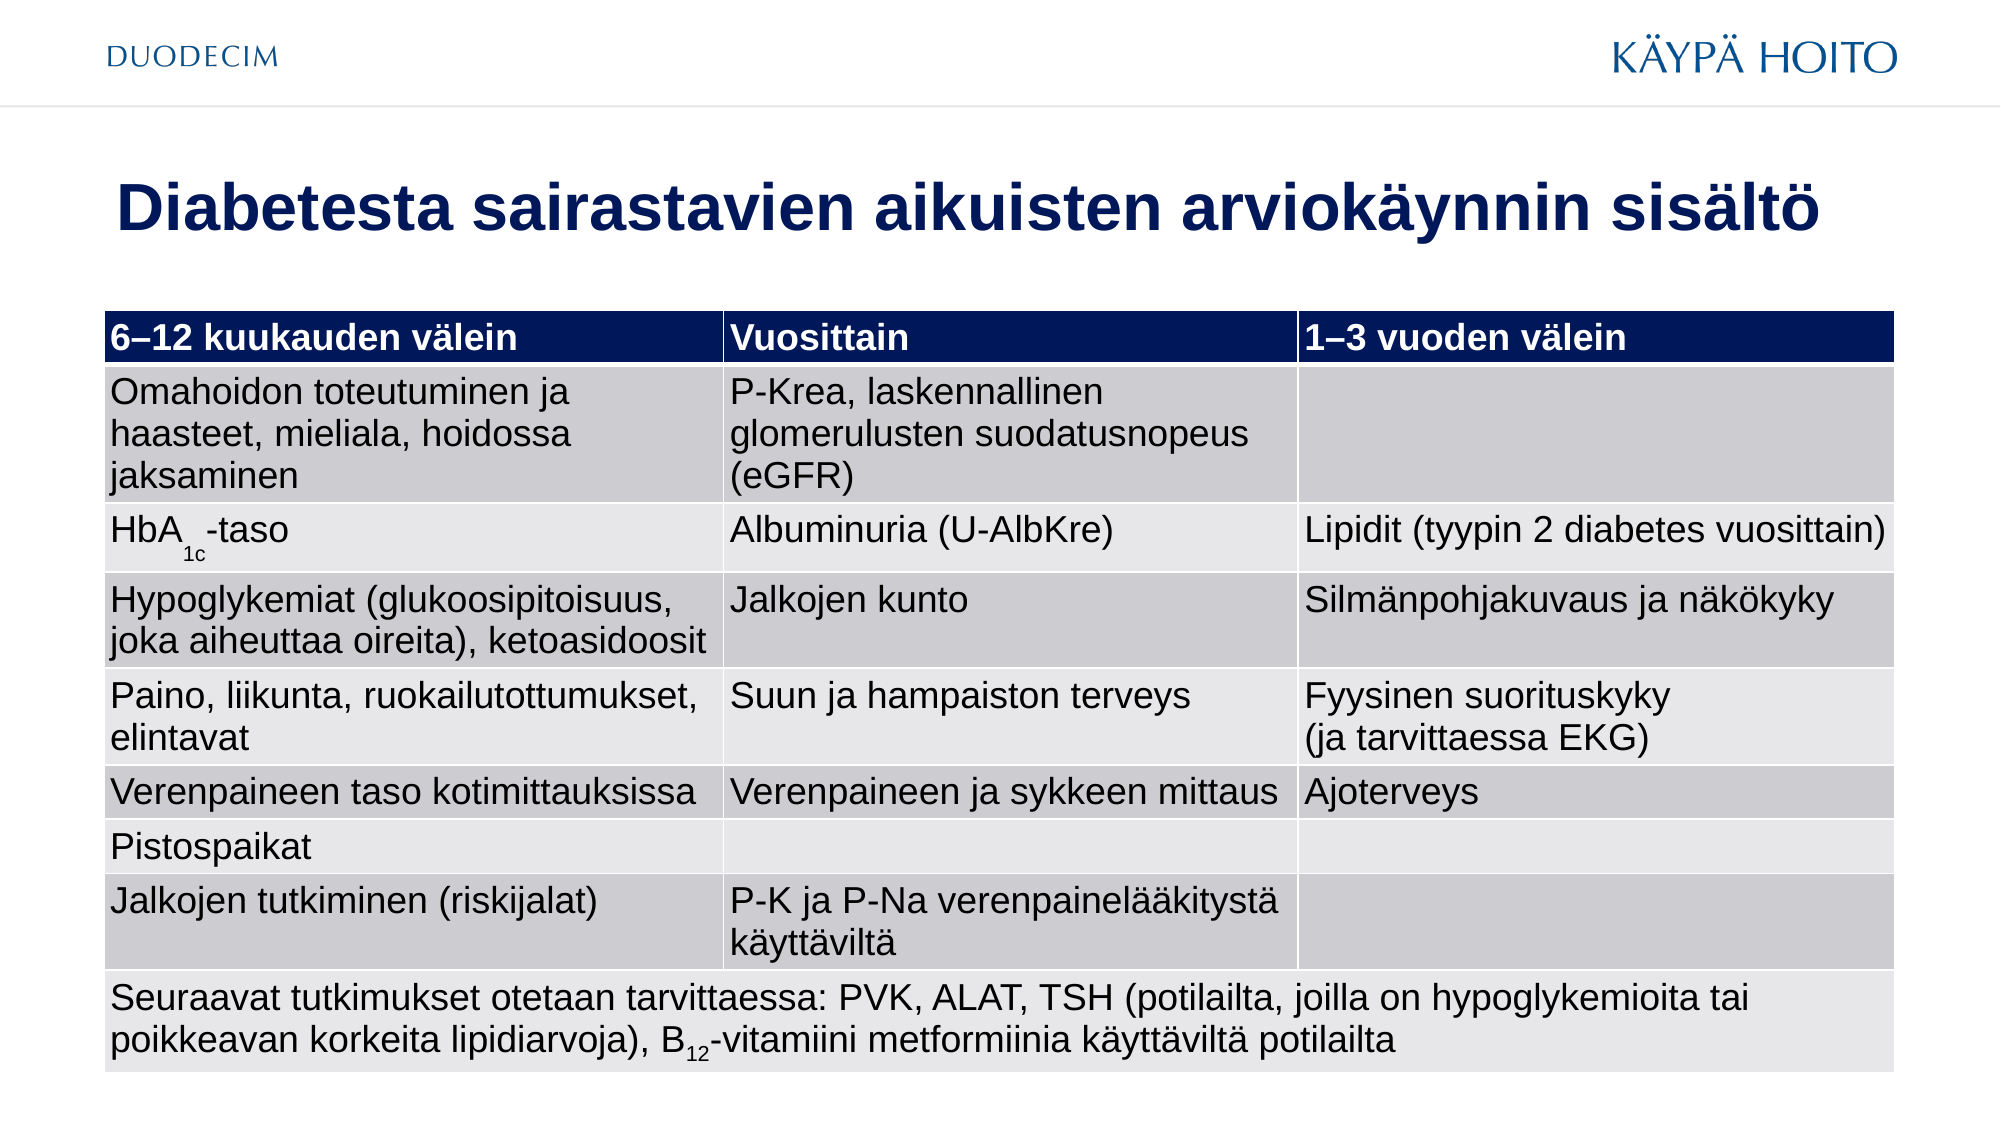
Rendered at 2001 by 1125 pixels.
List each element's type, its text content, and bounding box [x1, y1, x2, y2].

table_cell Verenpaineen taso kotimittauksissa [105, 766, 723, 818]
table_cell Omahoidon toteutuminen ja haasteet, mieliala, hoidossa jaksaminen [105, 367, 723, 502]
table_cell Suun ja hampaiston terveys [724, 669, 1297, 764]
table_cell HbA1c-taso [105, 504, 723, 571]
table_header 6–12 kuukauden välein [105, 311, 723, 362]
table_cell Hypoglykemiat (glukoosipitoisuus, joka aiheuttaa oireita), ketoasidoosit [105, 573, 723, 667]
table_cell Paino, liikunta, ruokailutottumukset, elintavat [105, 669, 723, 764]
table_cell Seuraavat tutkimukset otetaan tarvittaessa: PVK, ALAT, TSH (potilailta, joilla on hypoglykemioita tai poikkeavan korkeita lipidiarvoja), B12-vitamiini metformiinia käyttäviltä potilailta [105, 971, 1894, 1072]
table_cell P-Krea, laskennallinen glomerulusten suodatusnopeus (eGFR) [724, 367, 1297, 502]
table_cell [1299, 367, 1894, 502]
table_cell [1299, 874, 1894, 969]
table_cell Verenpaineen ja sykkeen mittaus [724, 766, 1297, 818]
table_cell Lipidit (tyypin 2 diabetes vuosittain) [1299, 504, 1894, 571]
table_cell [1299, 820, 1894, 873]
table_cell Fyysinen suorituskyky (ja tarvittaessa EKG) [1299, 669, 1894, 764]
picture [90, 27, 295, 85]
table_cell Pistospaikat [105, 820, 723, 873]
table_cell [724, 820, 1297, 873]
table_cell Silmänpohjakuvaus ja näkökyky [1299, 573, 1894, 667]
table_header 1–3 vuoden välein [1299, 311, 1894, 362]
table_cell P-K ja P-Na verenpainelääkitystä käyttäviltä [724, 874, 1297, 969]
table_cell Jalkojen tutkiminen (riskijalat) [105, 874, 723, 969]
table_cell Ajoterveys [1299, 766, 1894, 818]
table_header Vuosittain [724, 311, 1297, 362]
picture [1614, 34, 1897, 73]
table_cell Jalkojen kunto [724, 573, 1297, 667]
title Diabetesta sairastavien aikuisten arviokäynnin sisältö [101, 140, 1893, 278]
table_cell Albuminuria (U-AlbKre) [724, 504, 1297, 571]
